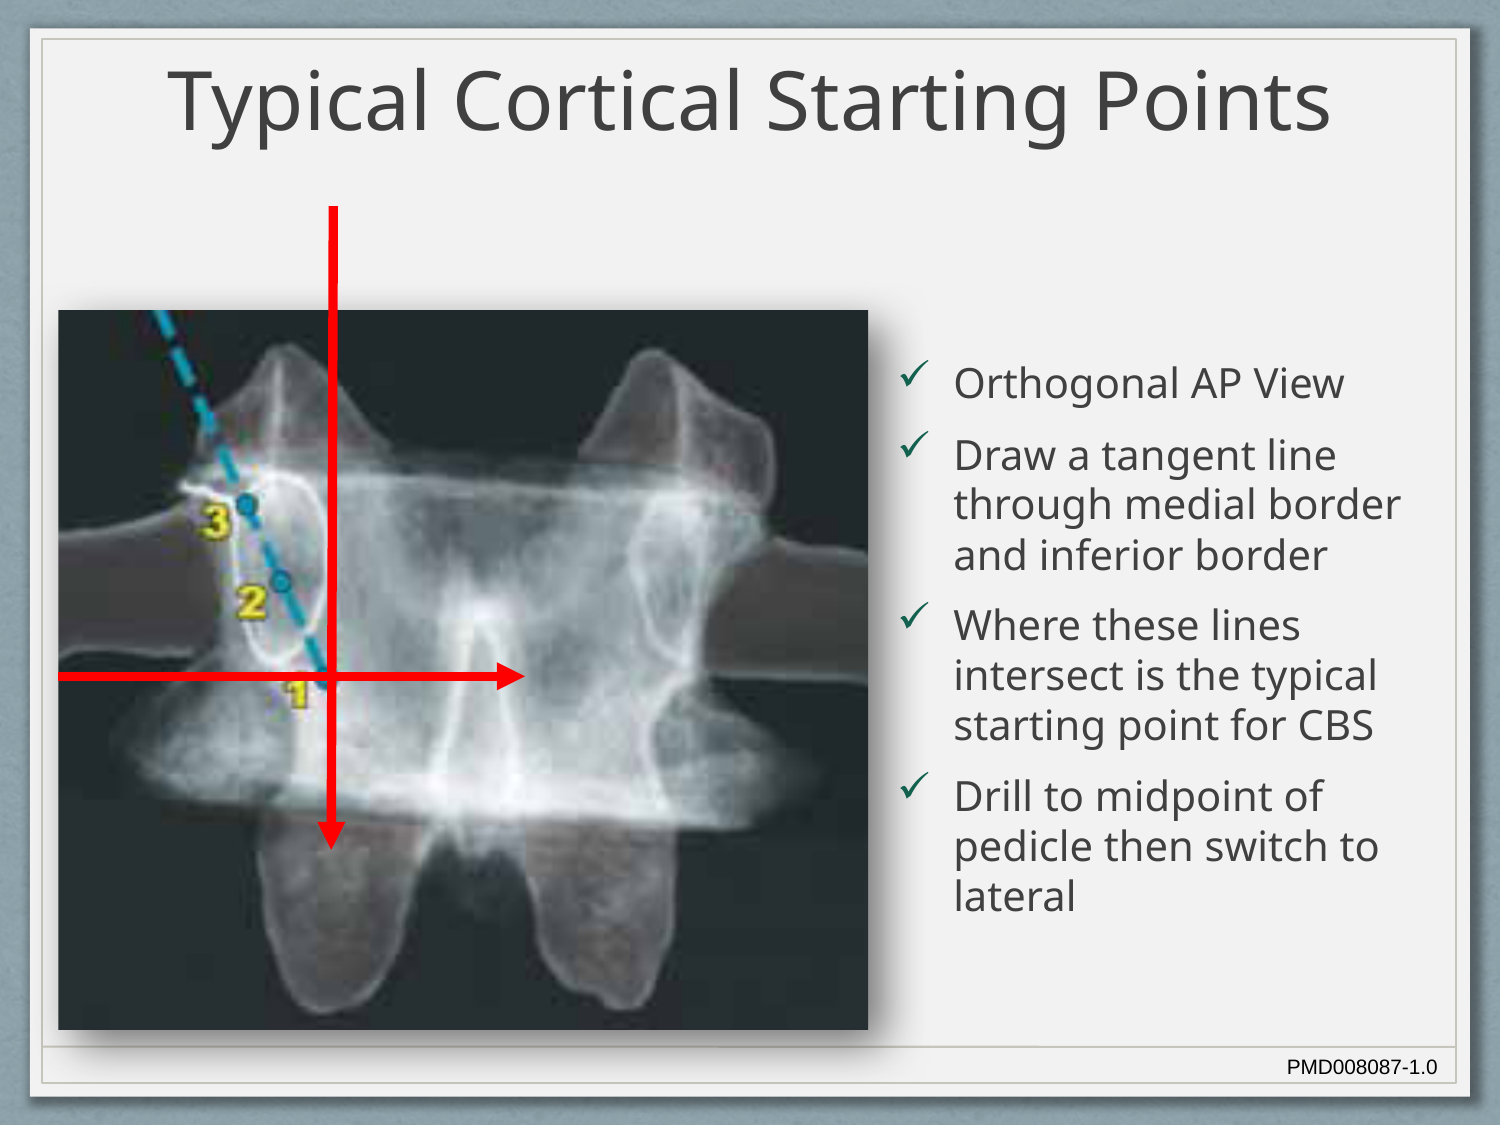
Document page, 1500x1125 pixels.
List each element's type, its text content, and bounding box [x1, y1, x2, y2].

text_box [330, 205, 334, 669]
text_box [330, 683, 334, 851]
picture [57, 309, 869, 1031]
picture [57, 309, 330, 675]
footer PMD008087-1.0 [977, 1046, 1453, 1088]
text_box Typical Cortical Starting Points [41, 40, 1461, 156]
text_box Orthogonal AP View Draw a tangent line through medial border and inferior border Where these lines intersect is the typical starting point for CBS Drill to midpoint of pedicle then switch to lateral [882, 349, 1453, 1046]
